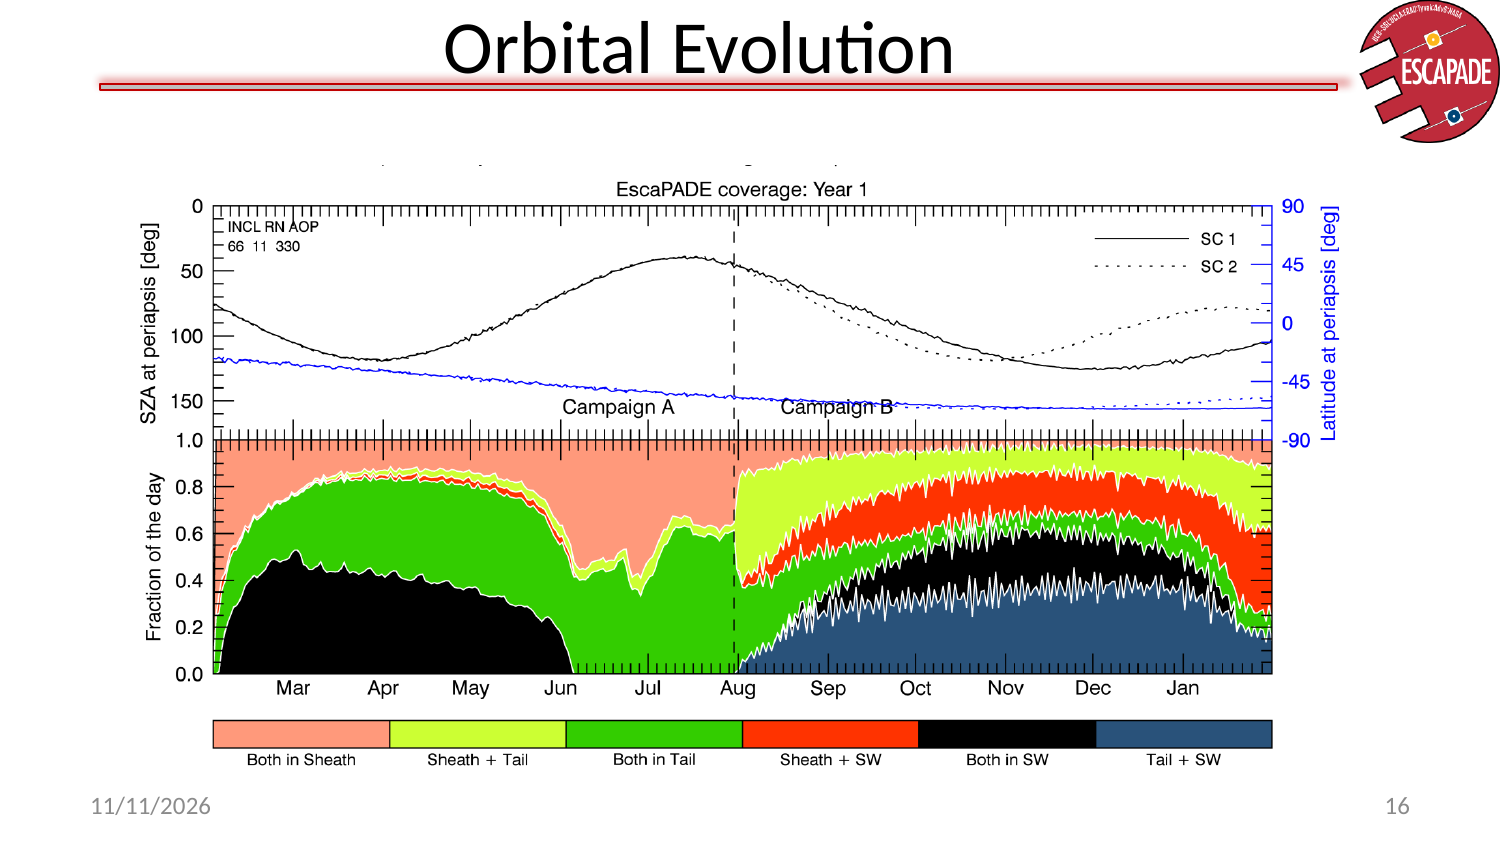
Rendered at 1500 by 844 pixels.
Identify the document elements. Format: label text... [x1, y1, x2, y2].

title Orbital Evolution [150, 9, 1250, 79]
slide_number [75, 782, 248, 827]
slide_number 16 [1337, 782, 1425, 827]
picture [138, 164, 1341, 811]
picture [1359, 0, 1500, 143]
